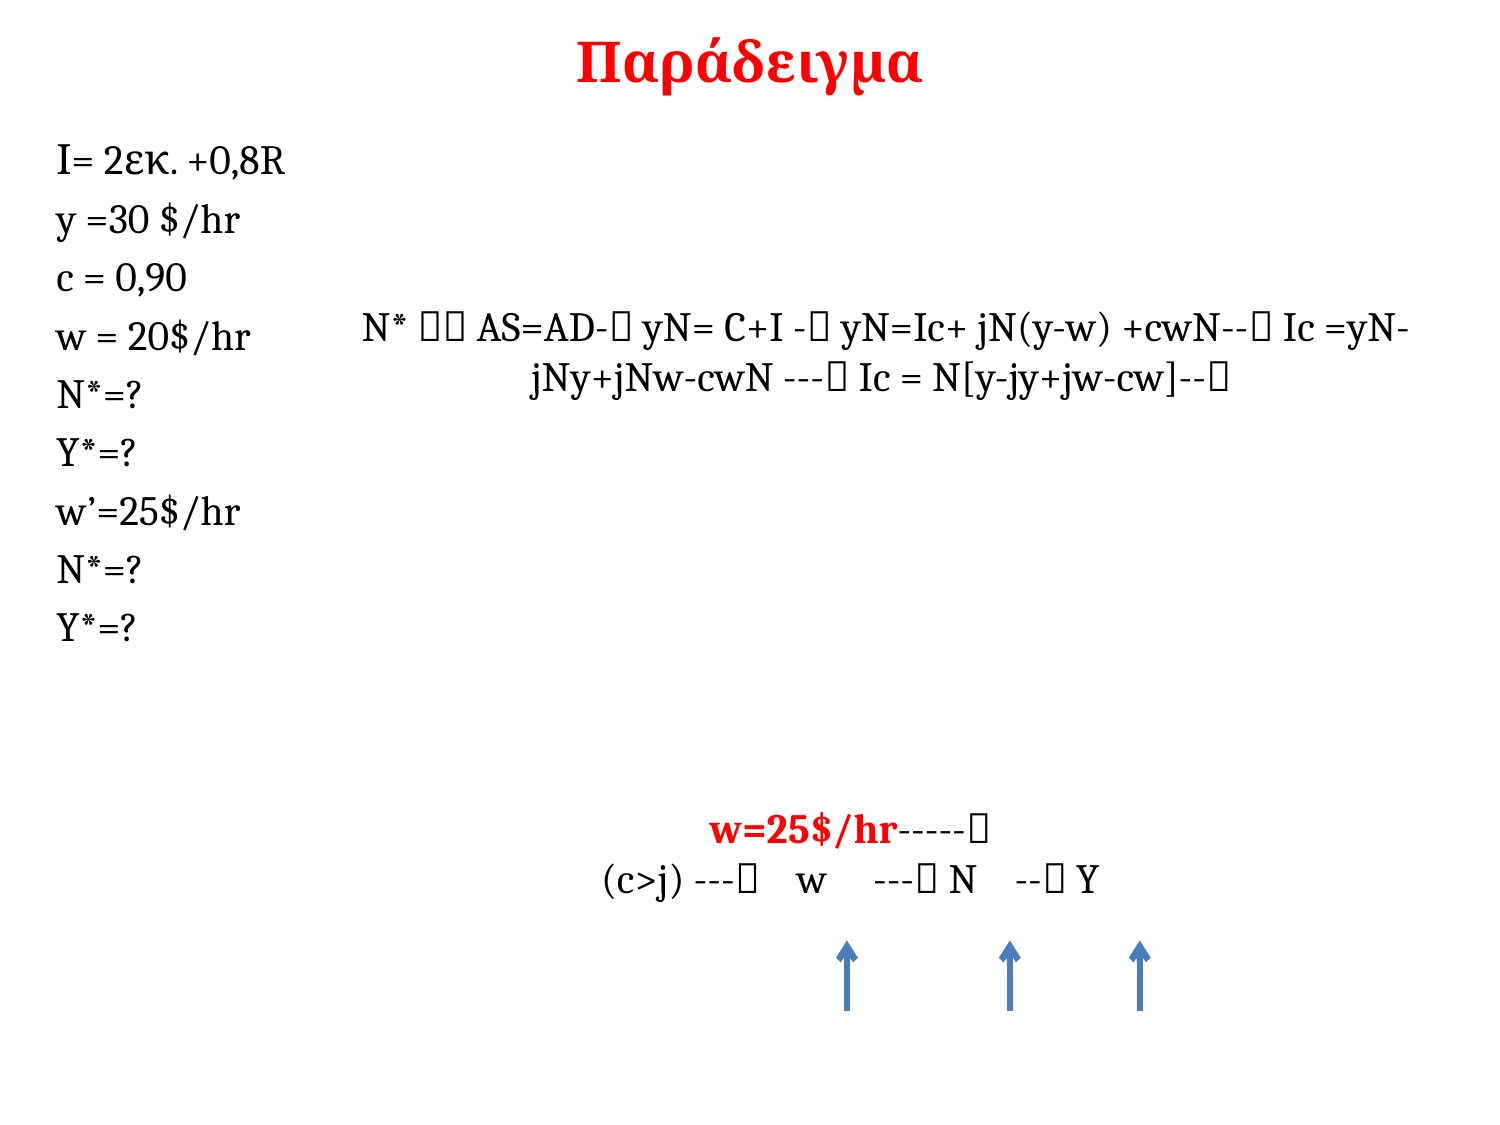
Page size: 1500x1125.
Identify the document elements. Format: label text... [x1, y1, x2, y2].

title Παράδειγμα [29, 19, 1471, 102]
list Ι= 2εκ. +0,8R y =30 $/hr c = 0,90 w = 20$/hr N*=? Y*=? w’=25$/hr N*=? Y*=? [41, 125, 1447, 1094]
